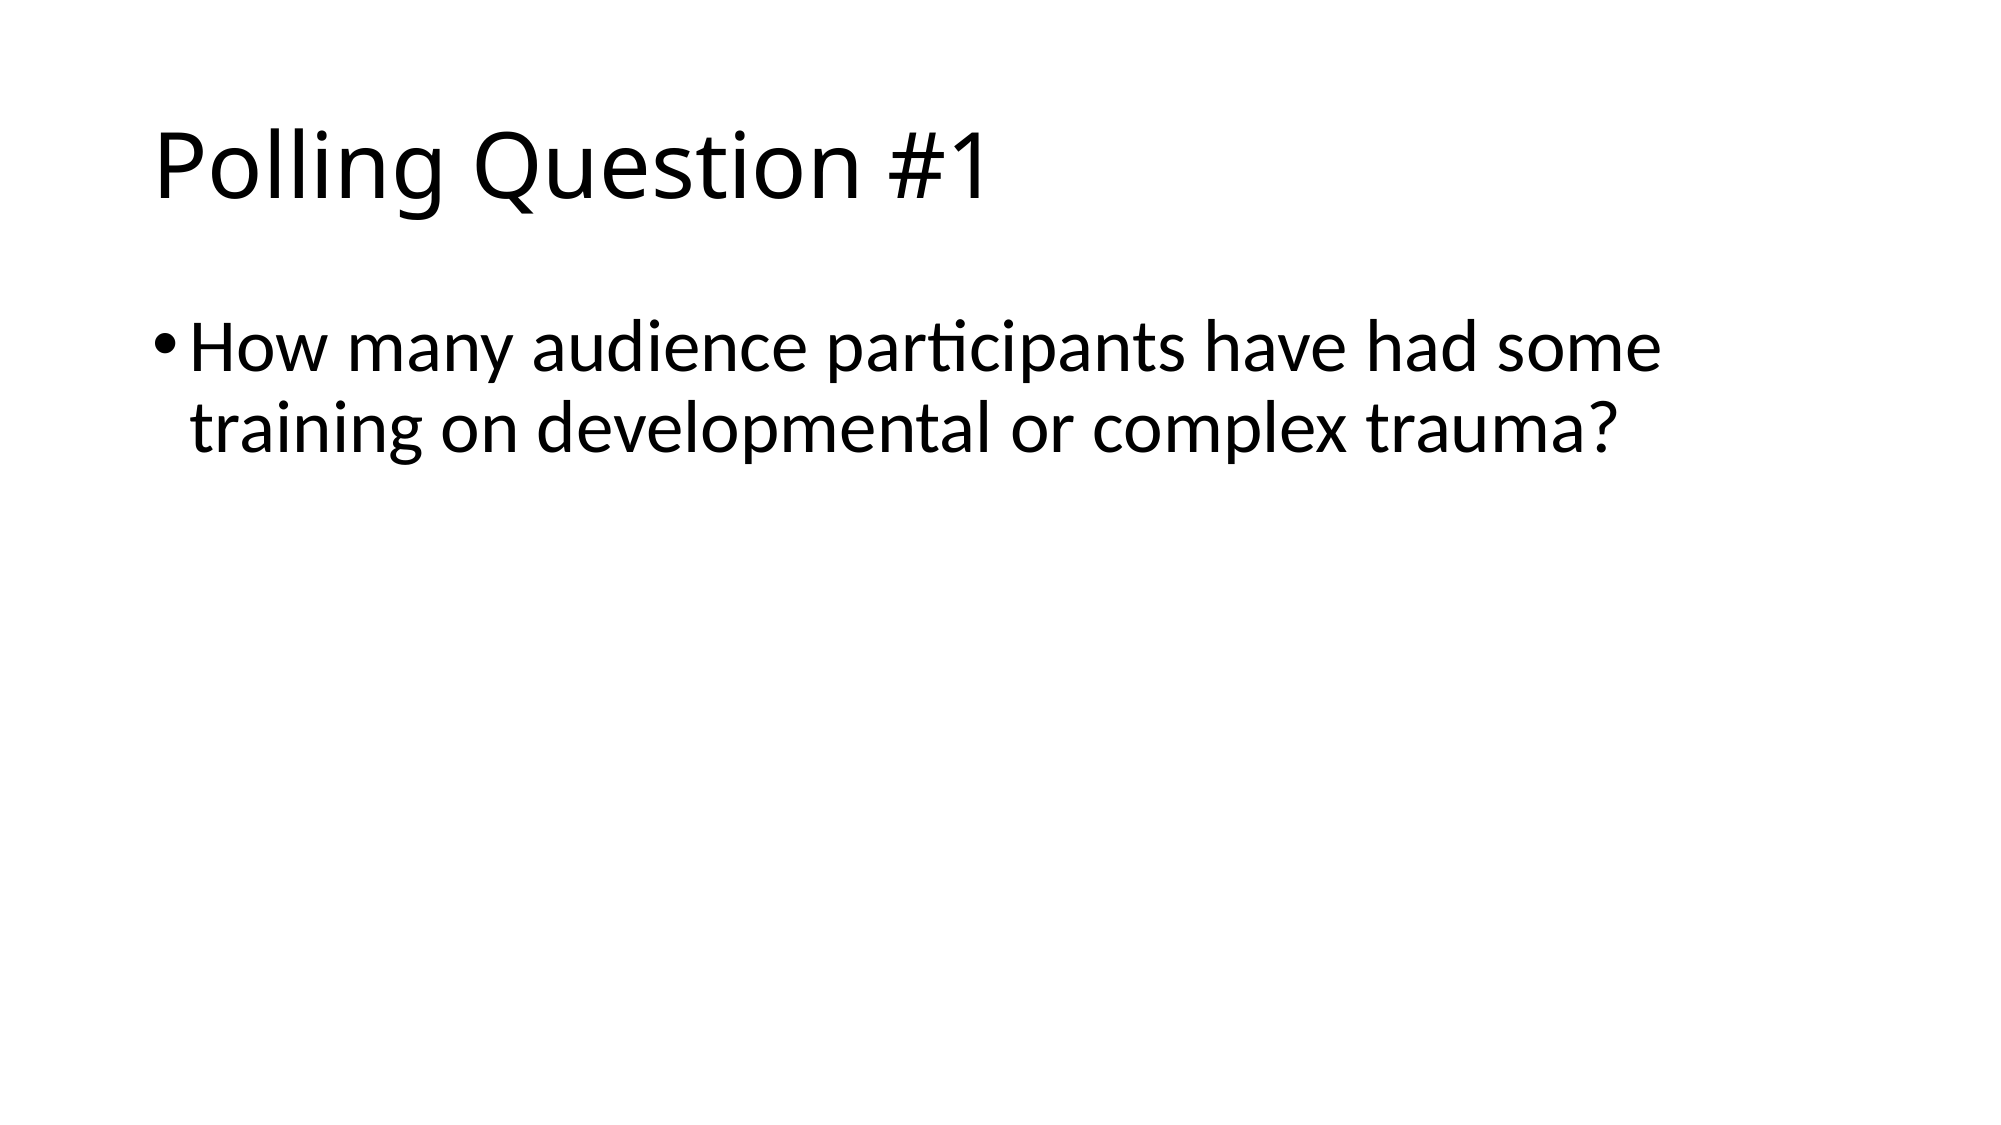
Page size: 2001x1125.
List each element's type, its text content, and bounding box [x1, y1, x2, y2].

list How many audience participants have had some training on developmental or complex trauma? [137, 299, 1863, 1014]
title Polling Question #1 [137, 59, 1863, 278]
